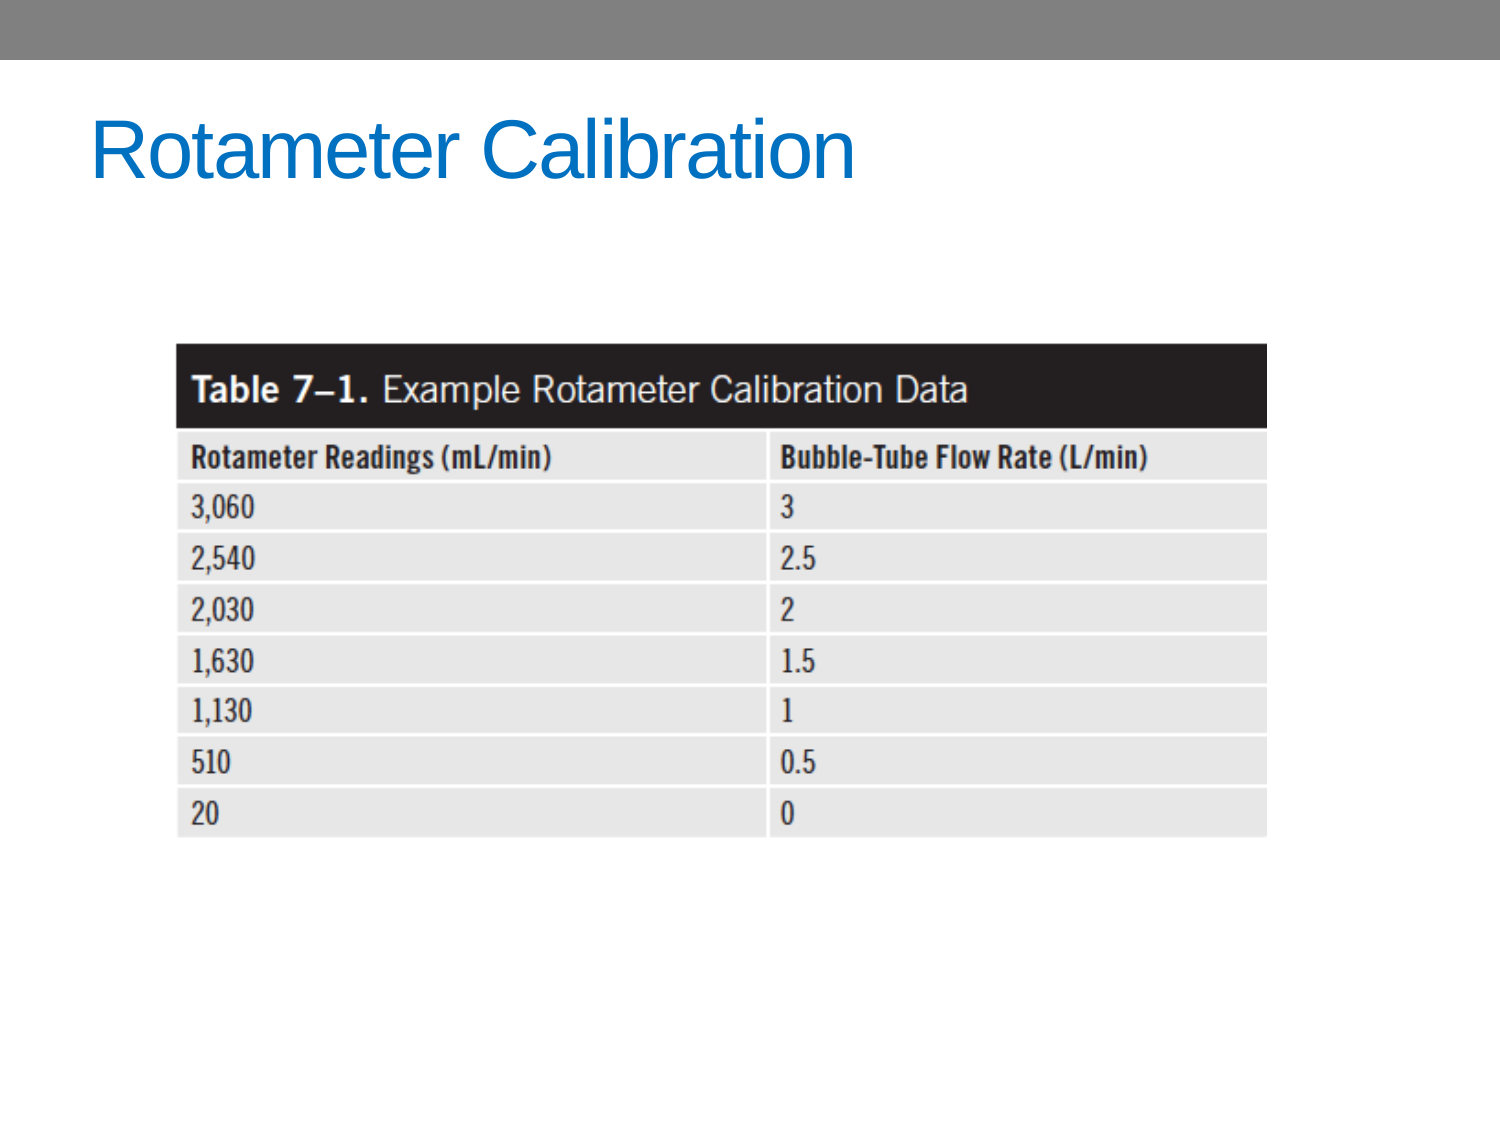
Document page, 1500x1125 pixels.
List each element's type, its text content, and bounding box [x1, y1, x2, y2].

picture [162, 324, 1267, 882]
text_box Rotameter Calibration [74, 87, 1425, 217]
